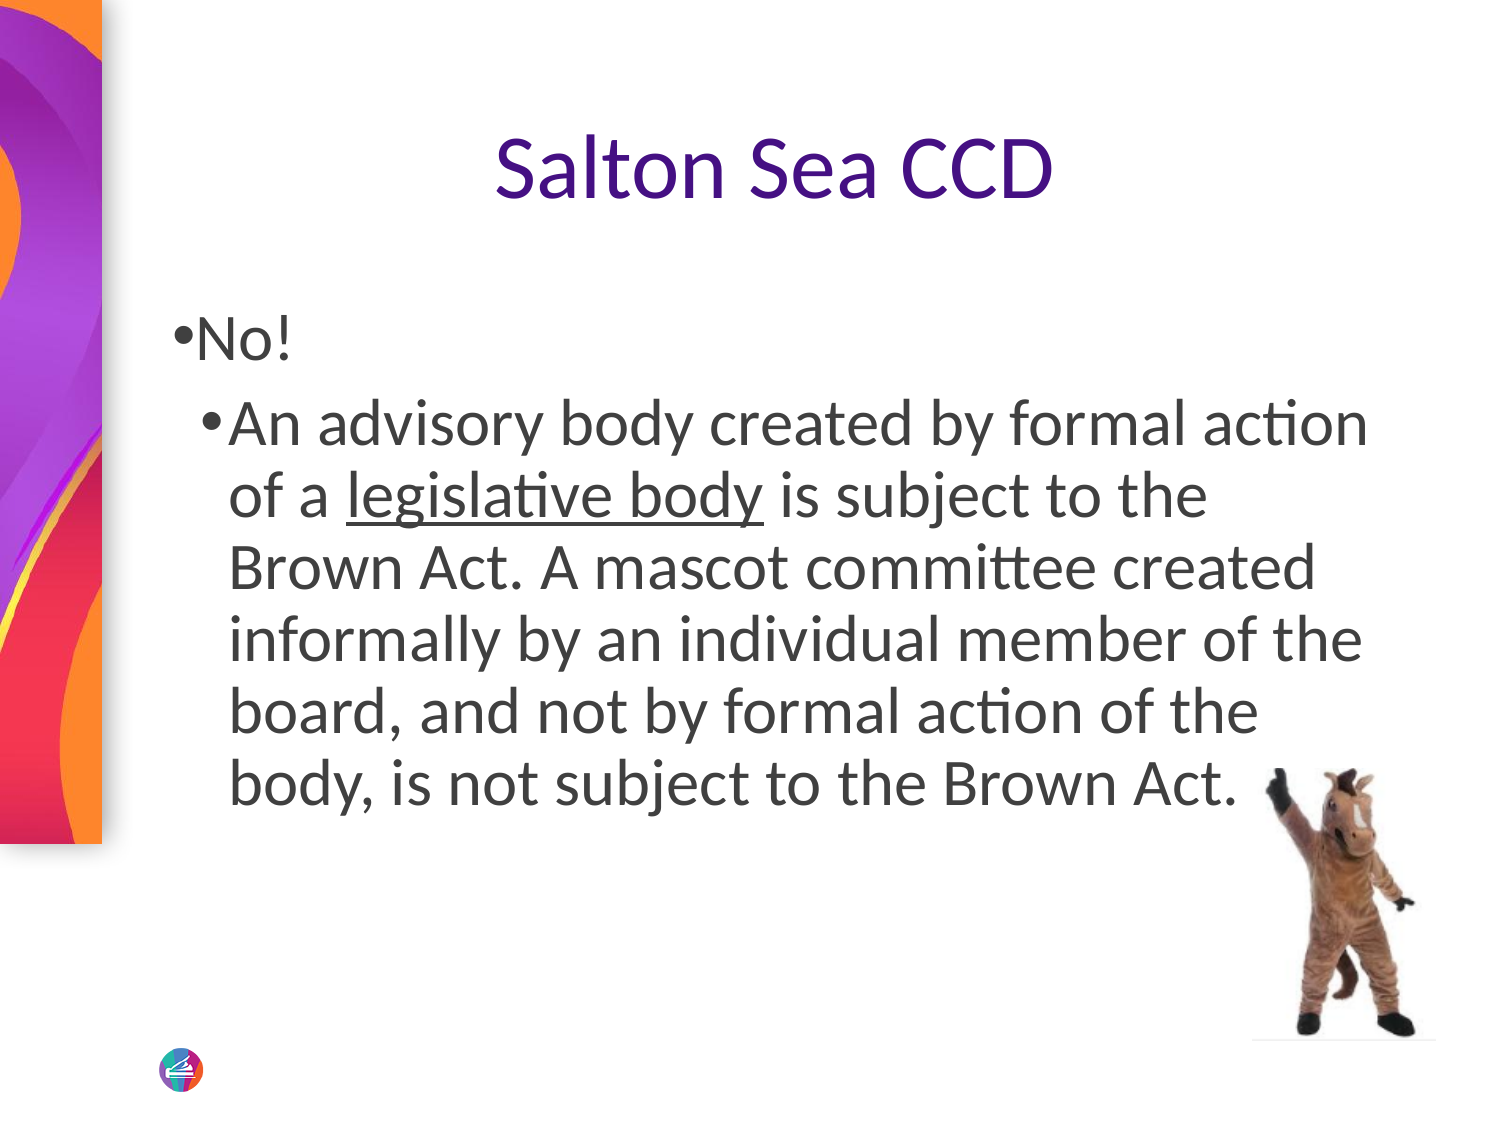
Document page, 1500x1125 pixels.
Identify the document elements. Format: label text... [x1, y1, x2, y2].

picture [157, 1046, 204, 1093]
picture [1251, 768, 1436, 1041]
list No! An advisory body created by formal action of a legislative body is subject to the Brown Act. A mascot committee created informally by an individual member of the board, and not by formal action of the body, is not subject to the Brown Act. [157, 294, 1395, 1020]
picture [0, 0, 102, 844]
title Salton Sea CCD [157, 59, 1394, 278]
